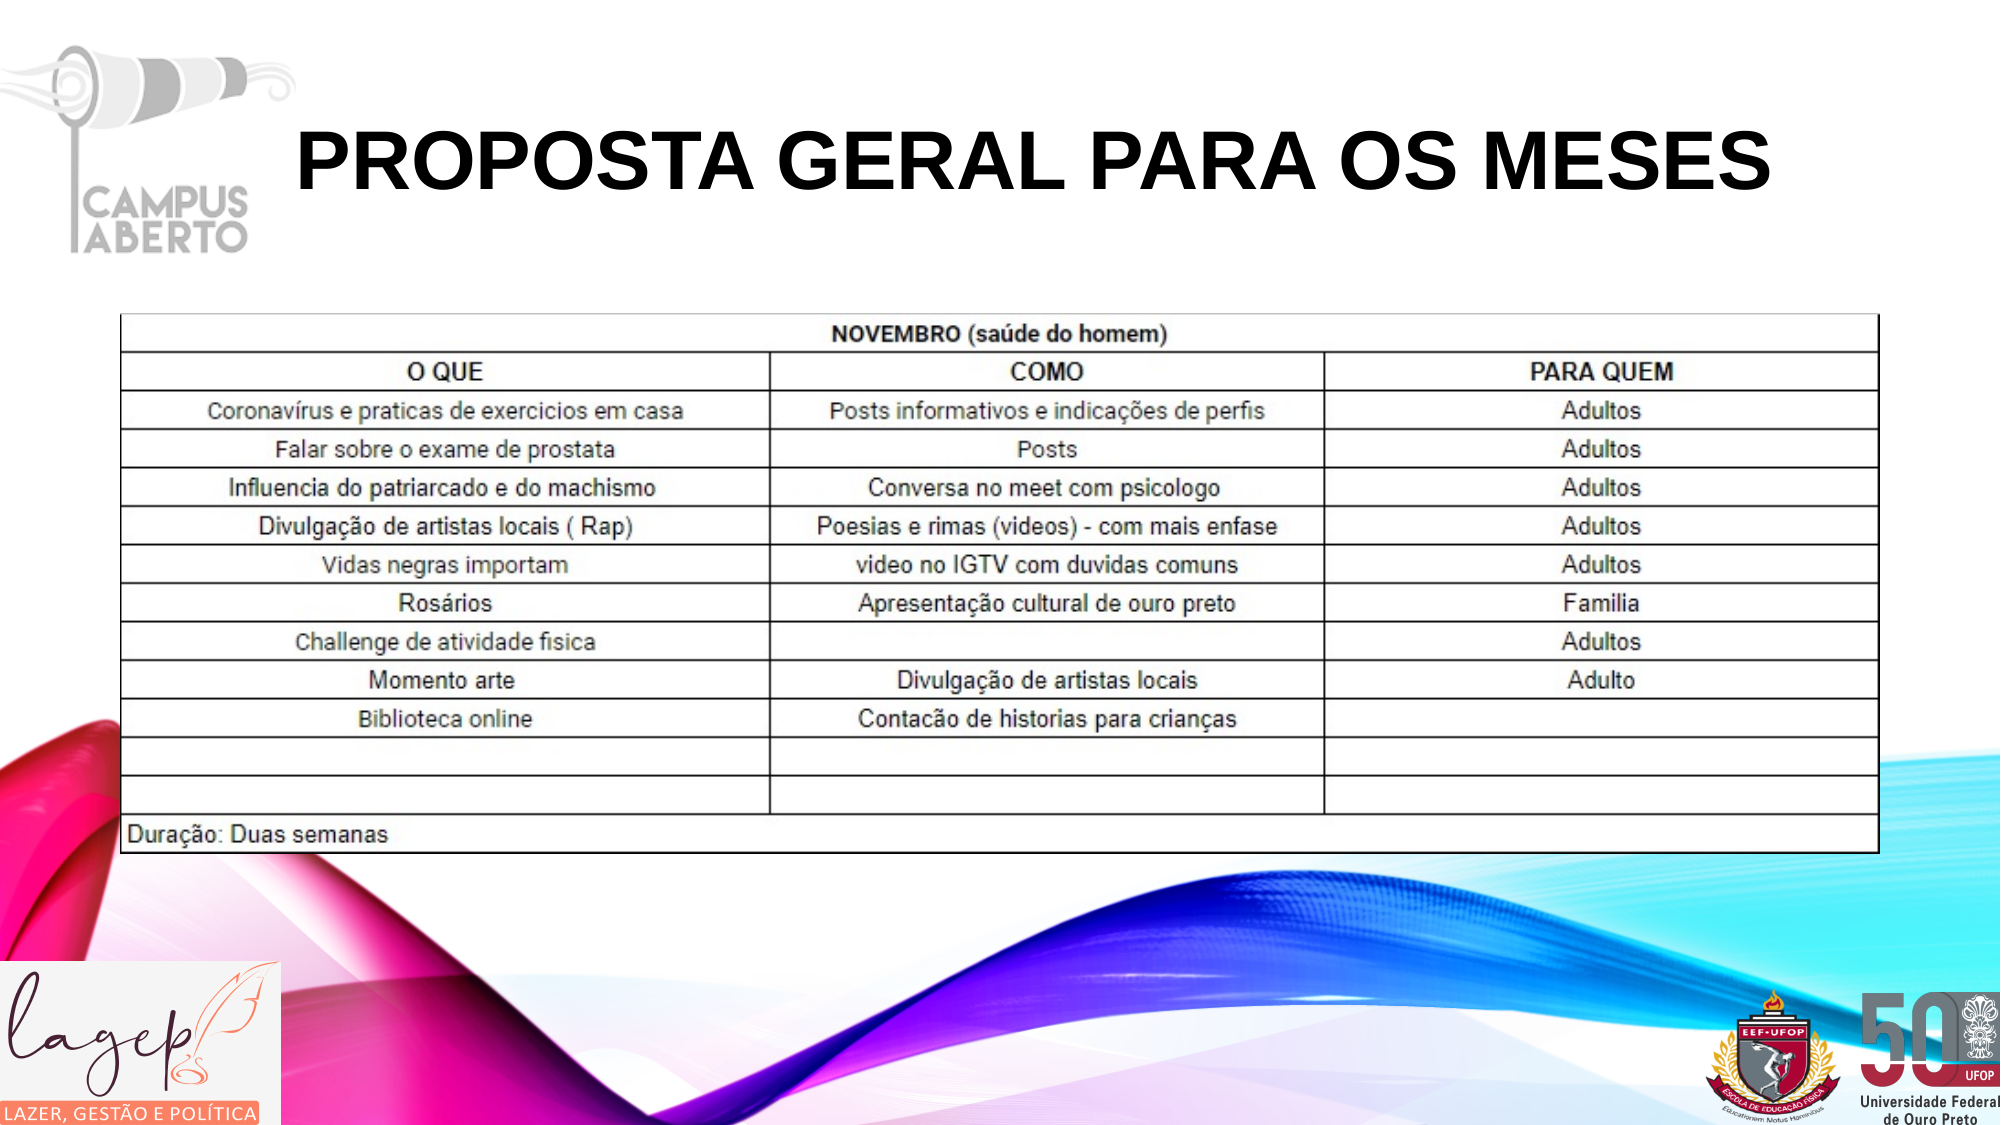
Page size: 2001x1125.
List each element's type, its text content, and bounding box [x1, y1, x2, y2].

text_box PROPOSTA GERAL PARA OS MESES [314, 98, 1798, 214]
picture [0, 0, 2000, 1125]
